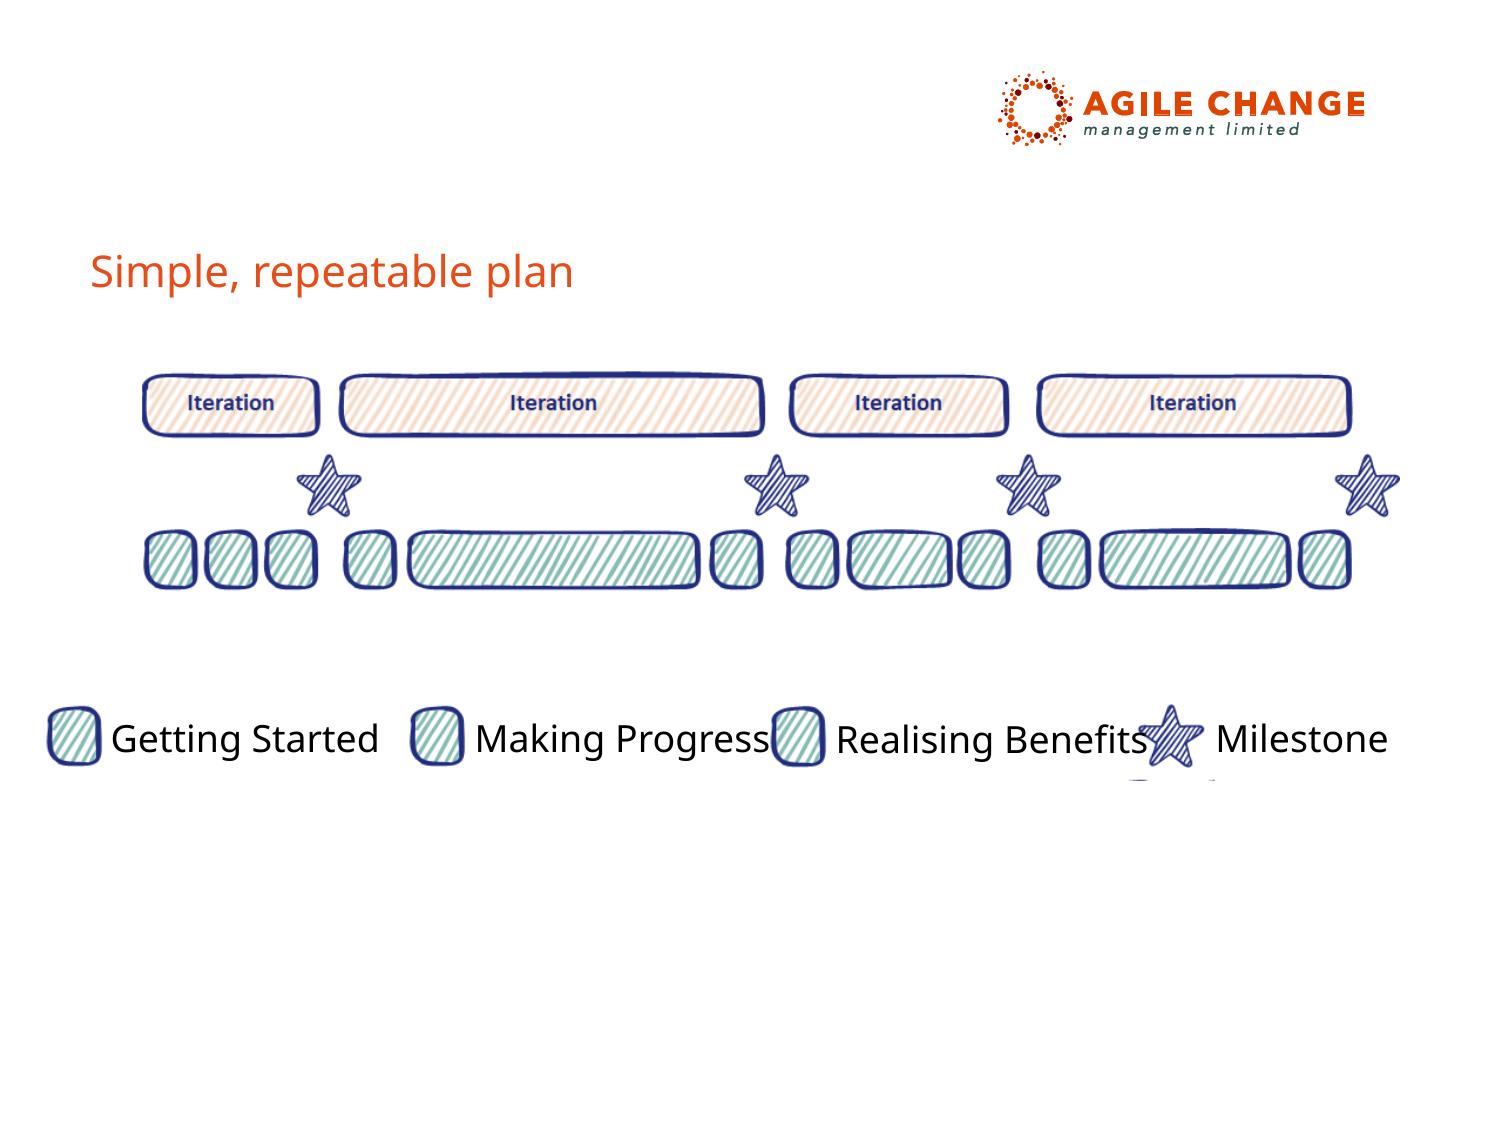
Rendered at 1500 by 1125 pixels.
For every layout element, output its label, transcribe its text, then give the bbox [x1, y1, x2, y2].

text_box Realising Benefits [836, 708, 1122, 769]
picture [134, 355, 1400, 620]
picture [406, 692, 472, 782]
picture [766, 693, 832, 782]
picture [1127, 696, 1215, 782]
title Simple, repeatable plan [75, 190, 1425, 351]
text_box Getting Started [113, 707, 395, 768]
text_box Making Progress [476, 707, 761, 768]
text_box Milestone [1219, 707, 1404, 768]
picture [43, 692, 108, 782]
